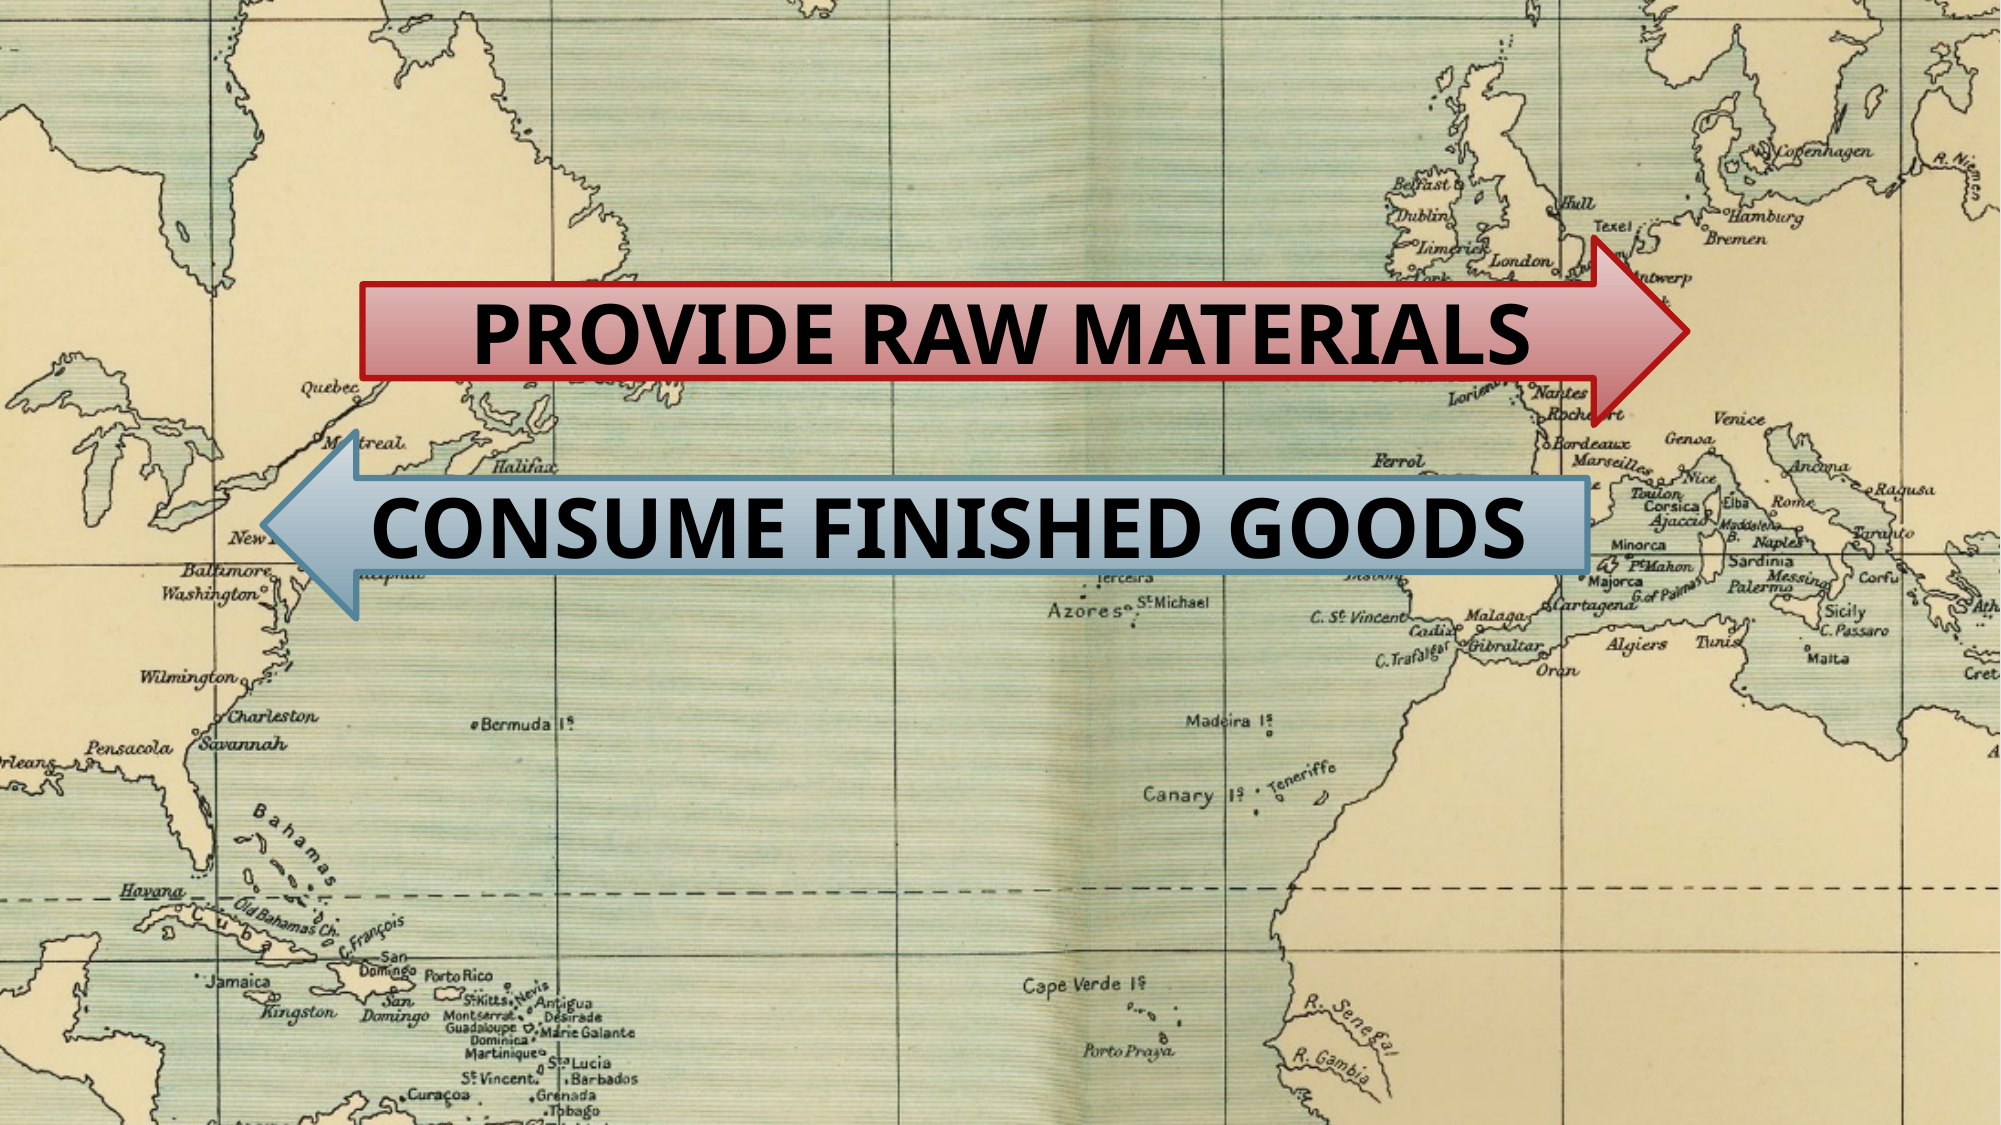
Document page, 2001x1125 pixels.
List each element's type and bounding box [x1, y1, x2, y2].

list [0, 0, 2000, 1125]
